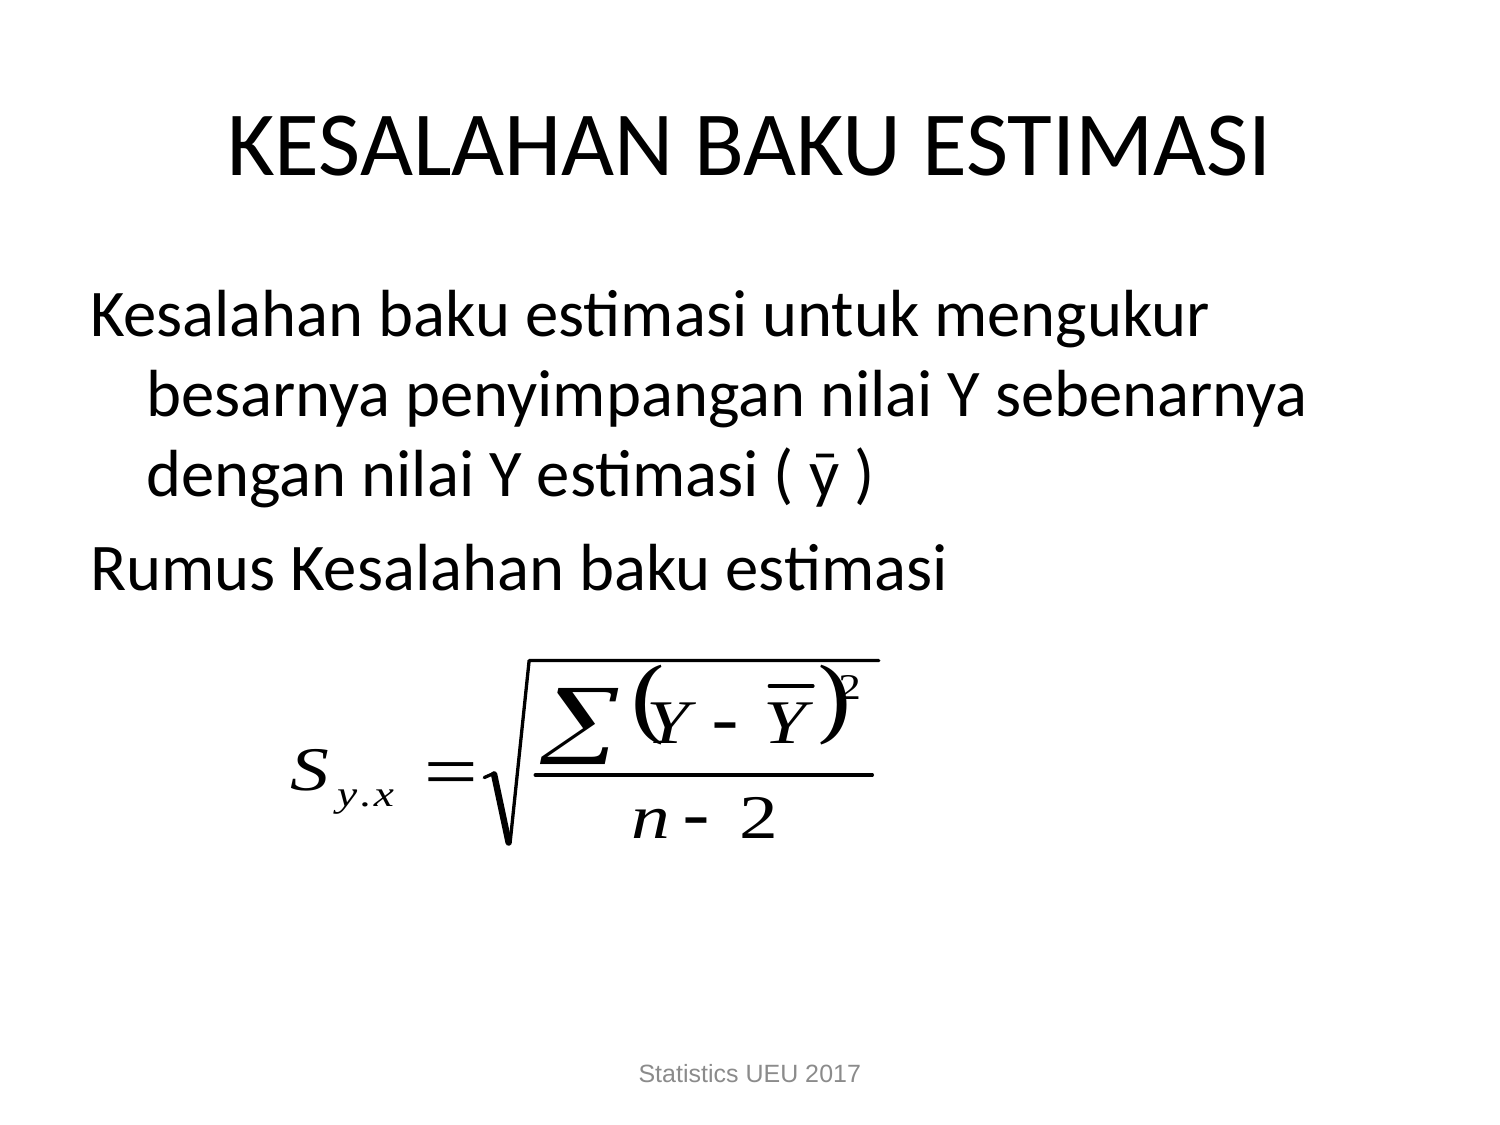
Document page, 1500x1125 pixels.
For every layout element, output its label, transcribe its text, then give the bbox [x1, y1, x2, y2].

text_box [277, 644, 892, 858]
list Kesalahan baku estimasi untuk mengukur besarnya penyimpangan nilai Y sebenarnya dengan nilai Y estimasi ( ӯ ) Rumus Kesalahan baku estimasi [74, 262, 1426, 1006]
title KESALAHAN BAKU ESTIMASI [74, 44, 1426, 233]
footer Statistics UEU 2017 [512, 1042, 988, 1103]
